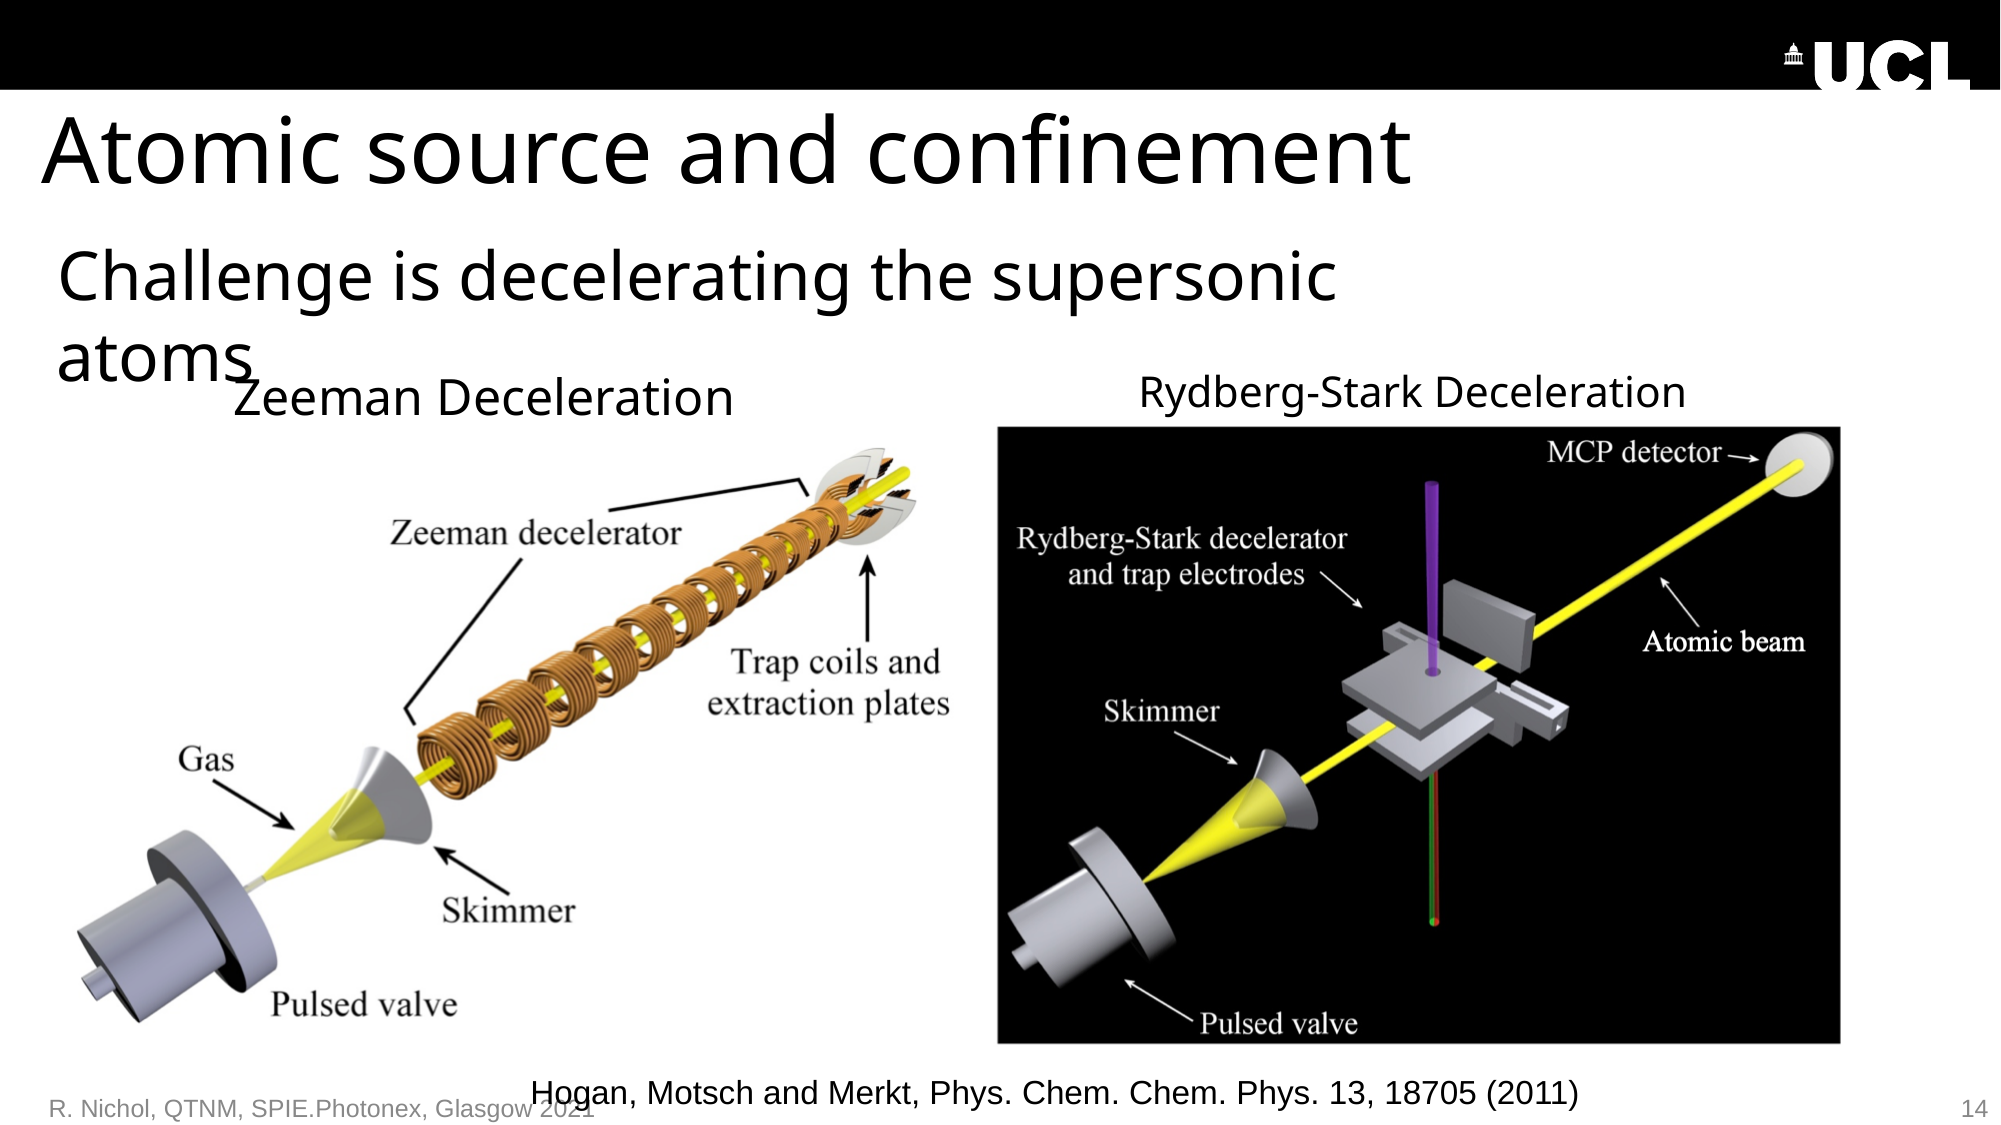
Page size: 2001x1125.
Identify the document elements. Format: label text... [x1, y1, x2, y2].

picture [993, 423, 1842, 1047]
picture [68, 435, 955, 1035]
title Atomic source and confinement [41, 103, 1696, 578]
list Zeeman Deceleration [230, 364, 793, 435]
text_box Rydberg-Stark Deceleration [1137, 365, 1698, 423]
text_box Hogan, Motsch and Merkt, Phys. Chem. Chem. Phys. 13, 18705 (2011) [522, 1064, 1598, 1119]
list Challenge is decelerating the supersonic atoms [55, 232, 1488, 366]
slide_number 14 [1941, 1092, 1990, 1122]
picture [0, 0, 2001, 90]
